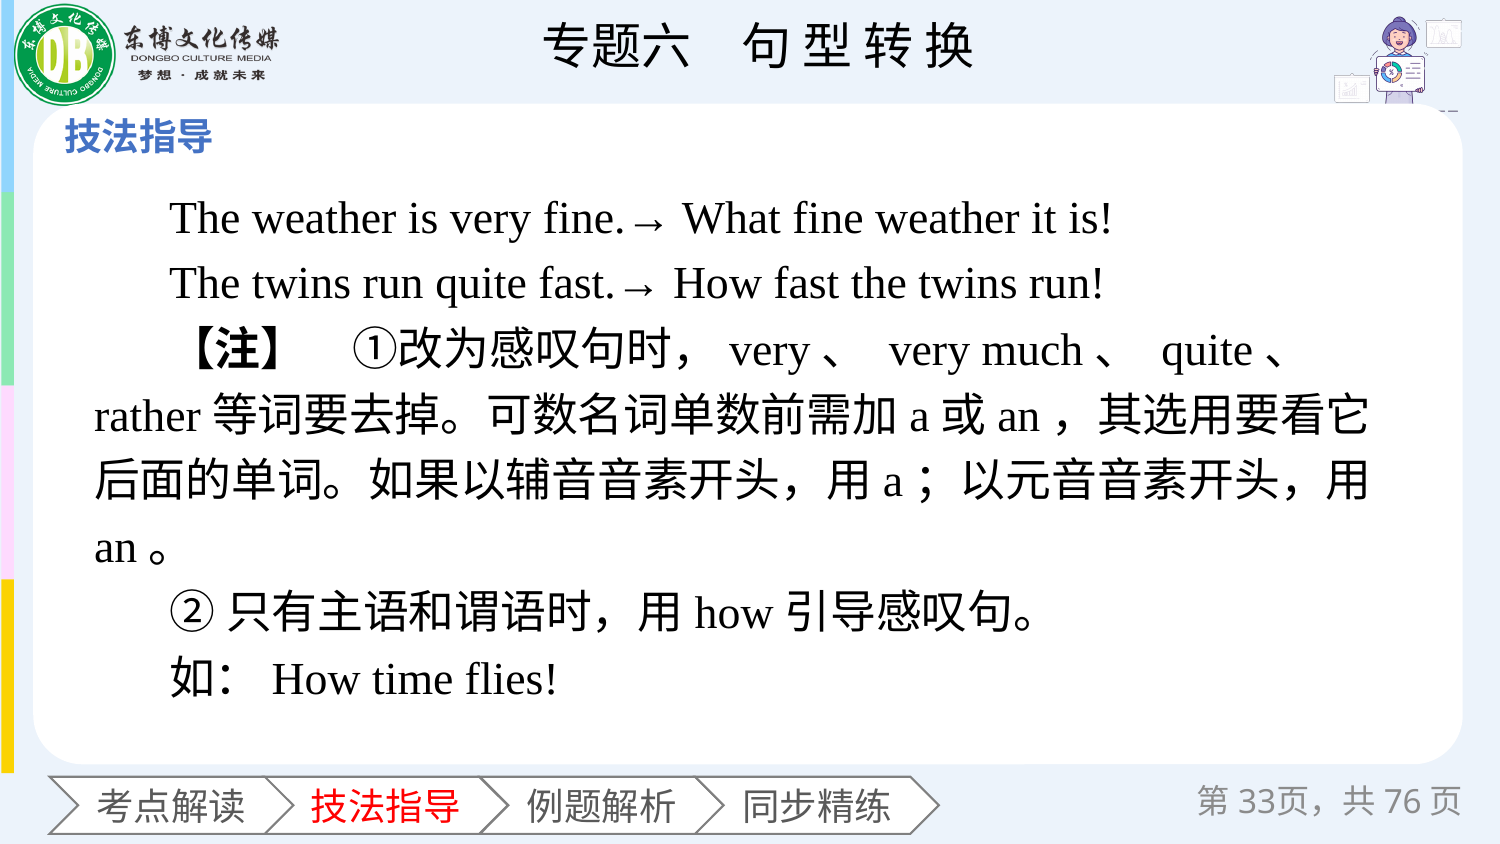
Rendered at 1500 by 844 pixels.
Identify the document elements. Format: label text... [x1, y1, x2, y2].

slide_number 第页，共76页 [1173, 780, 1478, 826]
picture [14, 3, 280, 106]
text_box The weather is very fine.→ What fine weather it is! The twins run quite fast.→ How fast the twins run! 【注】 ①改为感叹句时，very、 very much、 quite、 rather等词要去掉。可数名词单数前需加a或an，其选用要看它后面的单词。如果以辅音音素开头，用a；以元音音素开头，用an。 ②只有主语和谓语时，用how引导感叹句。 如：How time flies! [79, 168, 1418, 712]
picture [1312, 0, 1487, 131]
